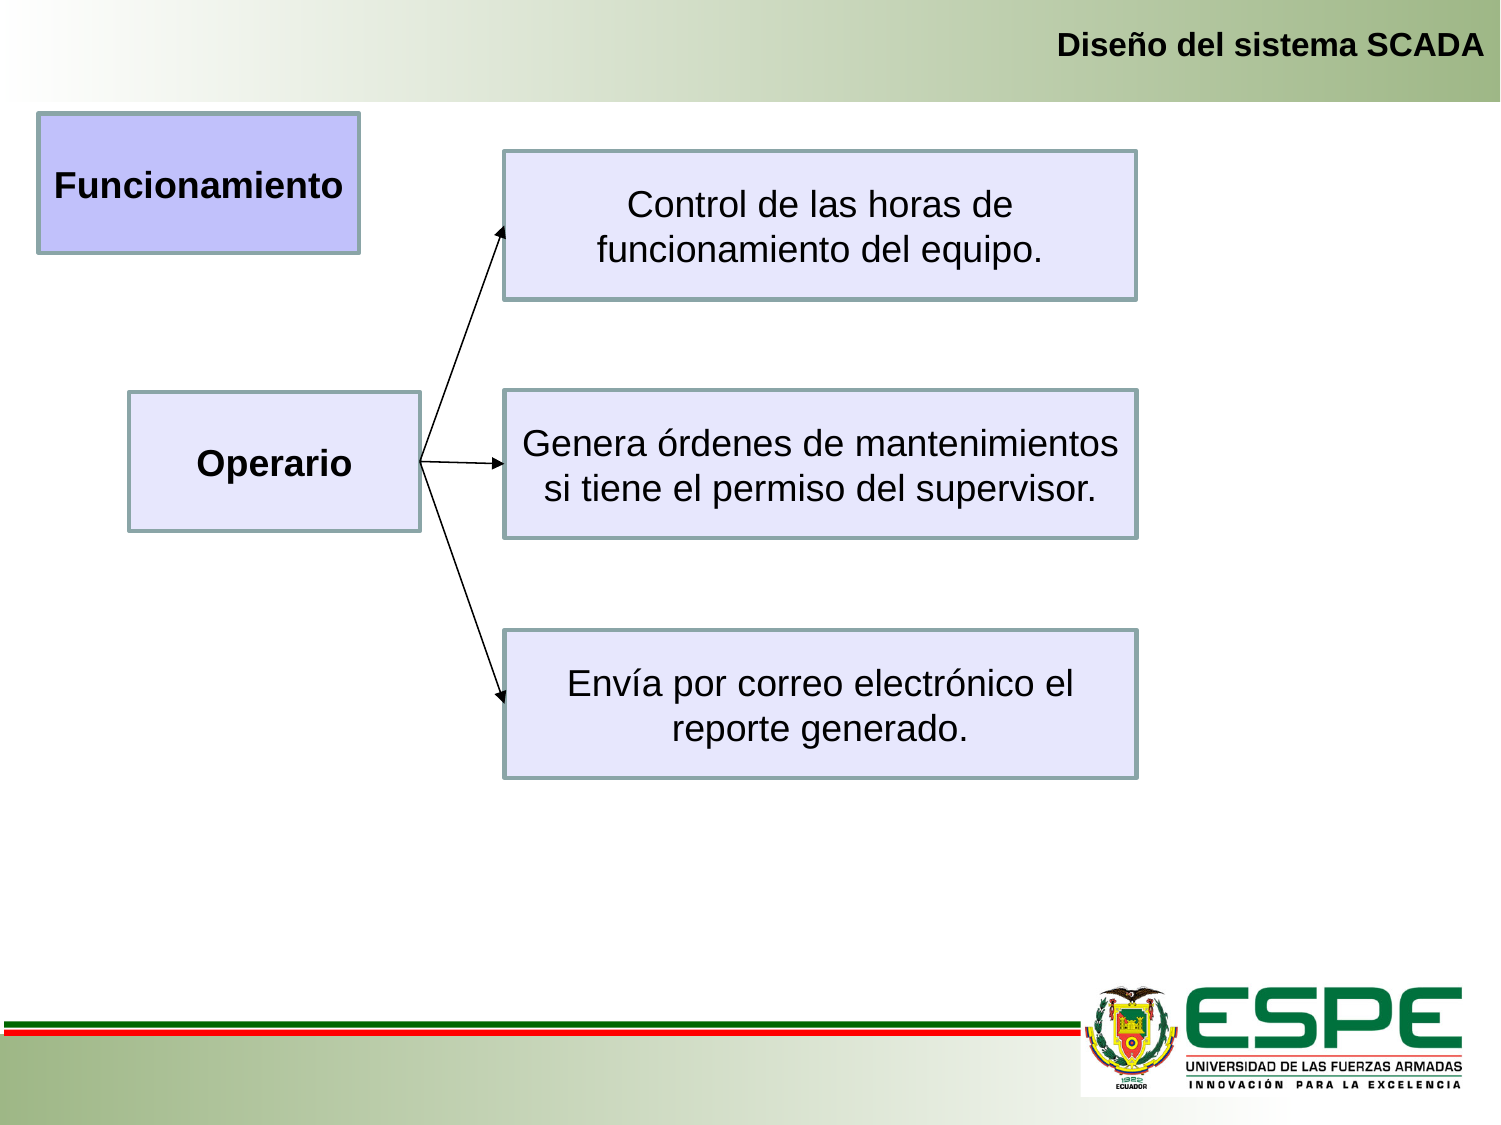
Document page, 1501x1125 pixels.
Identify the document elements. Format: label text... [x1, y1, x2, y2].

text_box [419, 225, 505, 459]
text_box Funcionamiento [36, 111, 361, 255]
text_box Control de las horas de funcionamiento del equipo. [502, 149, 1138, 302]
text_box Operario [127, 390, 414, 533]
text_box Diseño del sistema SCADA [149, 15, 1501, 204]
picture [1080, 975, 1483, 1098]
text_box Envía por correo electrónico el reporte generado. [502, 628, 1139, 780]
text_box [419, 461, 505, 704]
text_box Genera órdenes de mantenimientos si tiene el permiso del supervisor. [509, 388, 1139, 540]
